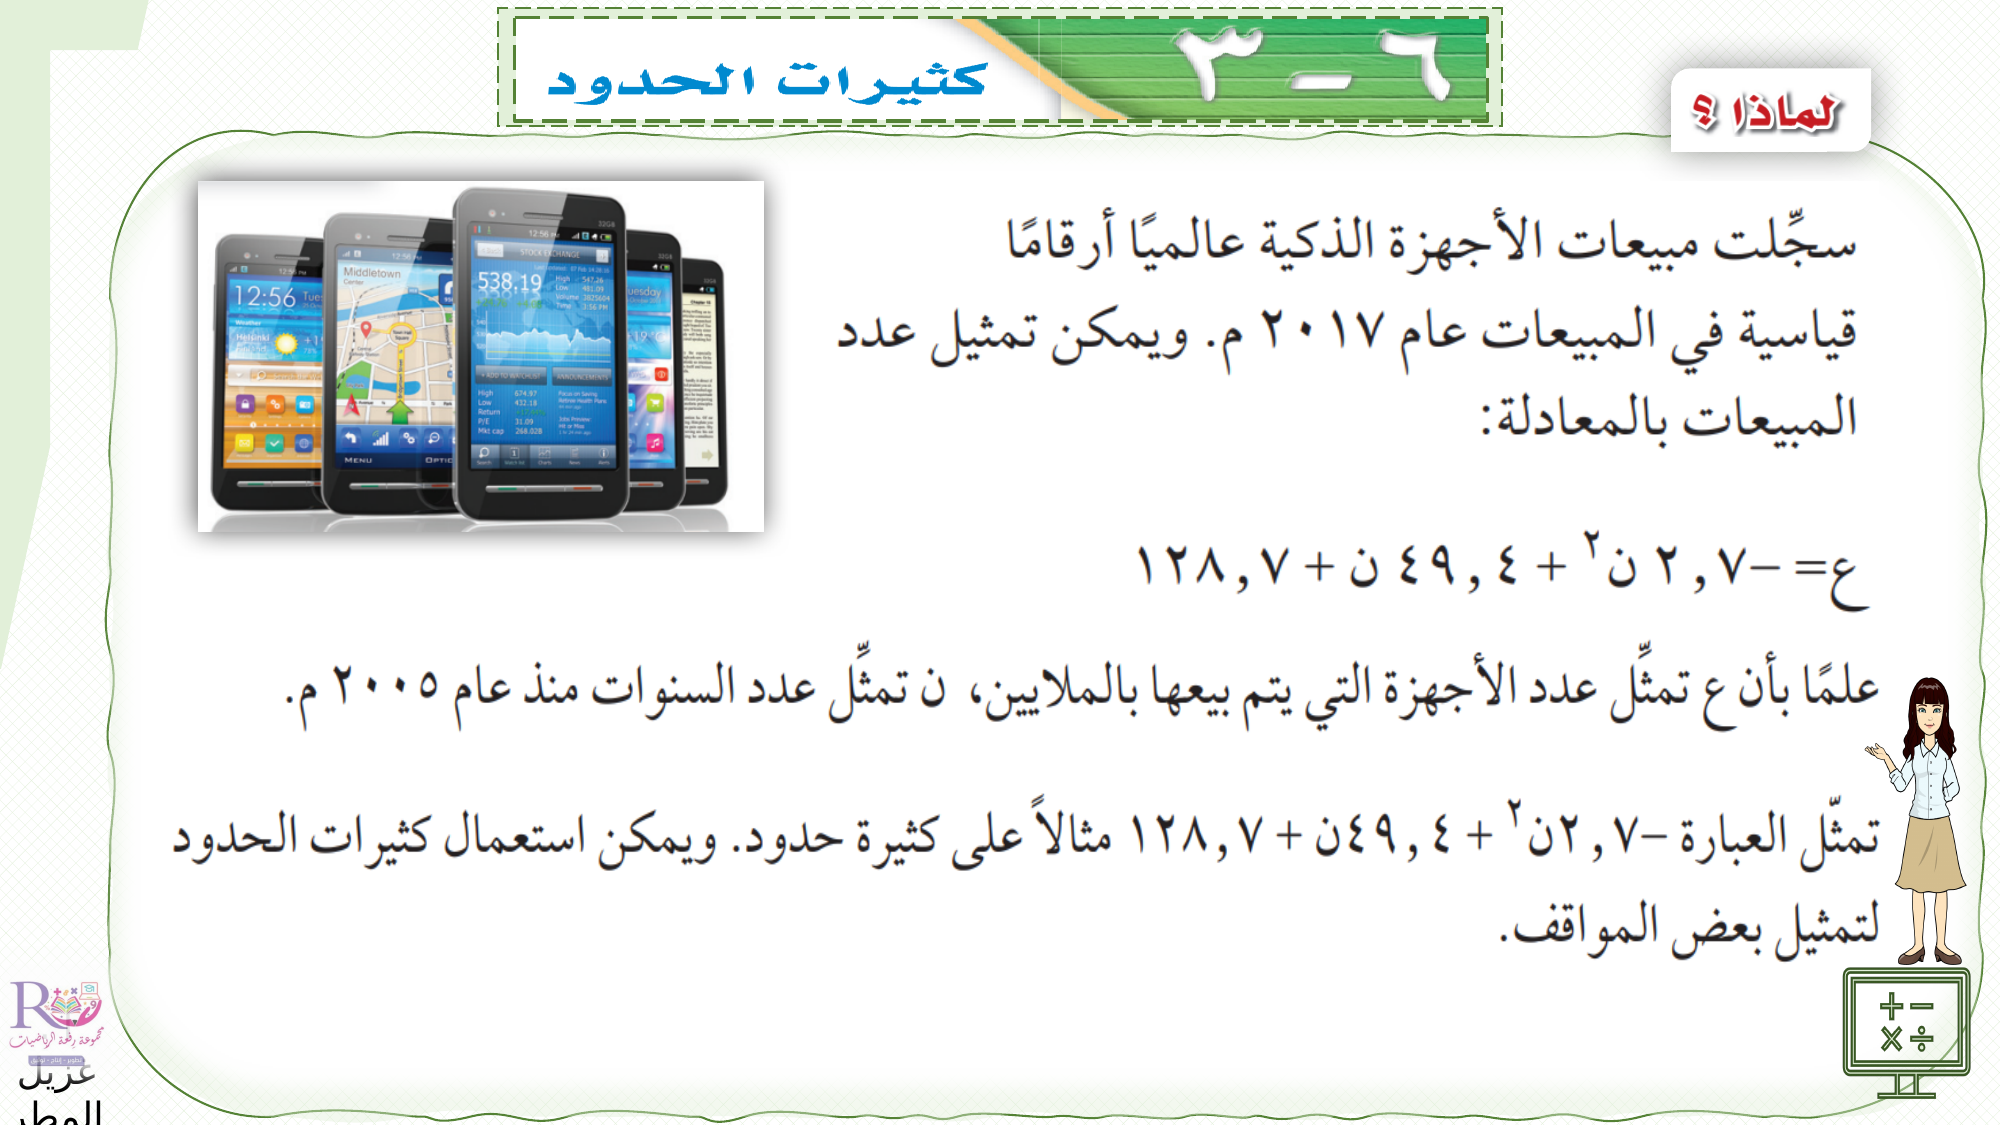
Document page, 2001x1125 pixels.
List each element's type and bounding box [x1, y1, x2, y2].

picture [516, 19, 1486, 120]
picture [197, 181, 764, 532]
picture [1678, 75, 1864, 145]
picture [163, 181, 1982, 1122]
